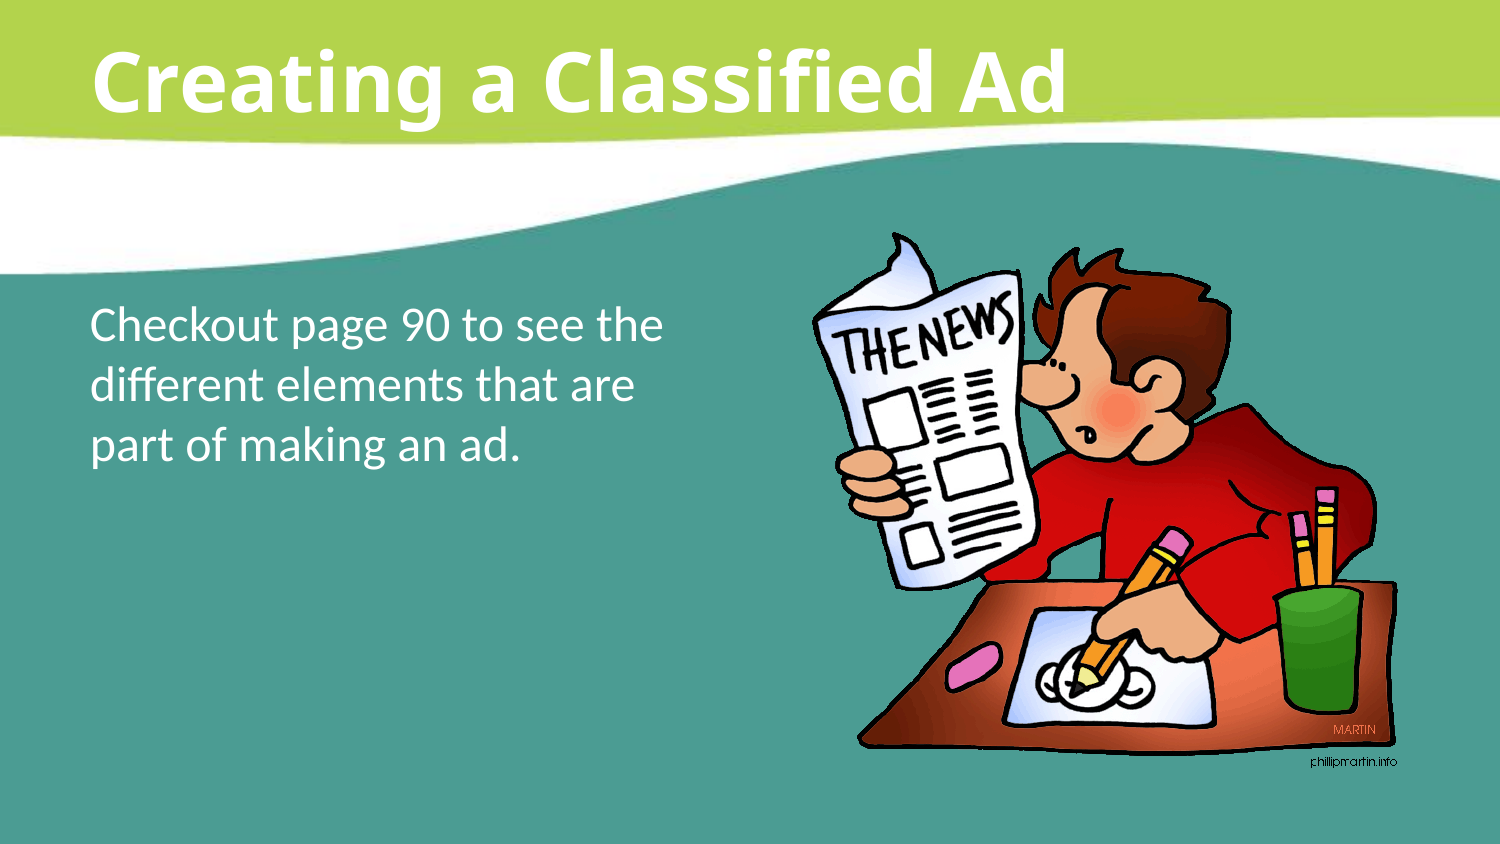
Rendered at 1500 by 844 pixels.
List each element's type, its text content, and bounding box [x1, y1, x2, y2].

text_box Checkout page 90 to see the different elements that are part of making an ad. [75, 284, 713, 485]
text_box Creating a Classified Ad [75, 21, 1150, 135]
picture [0, 0, 1500, 844]
